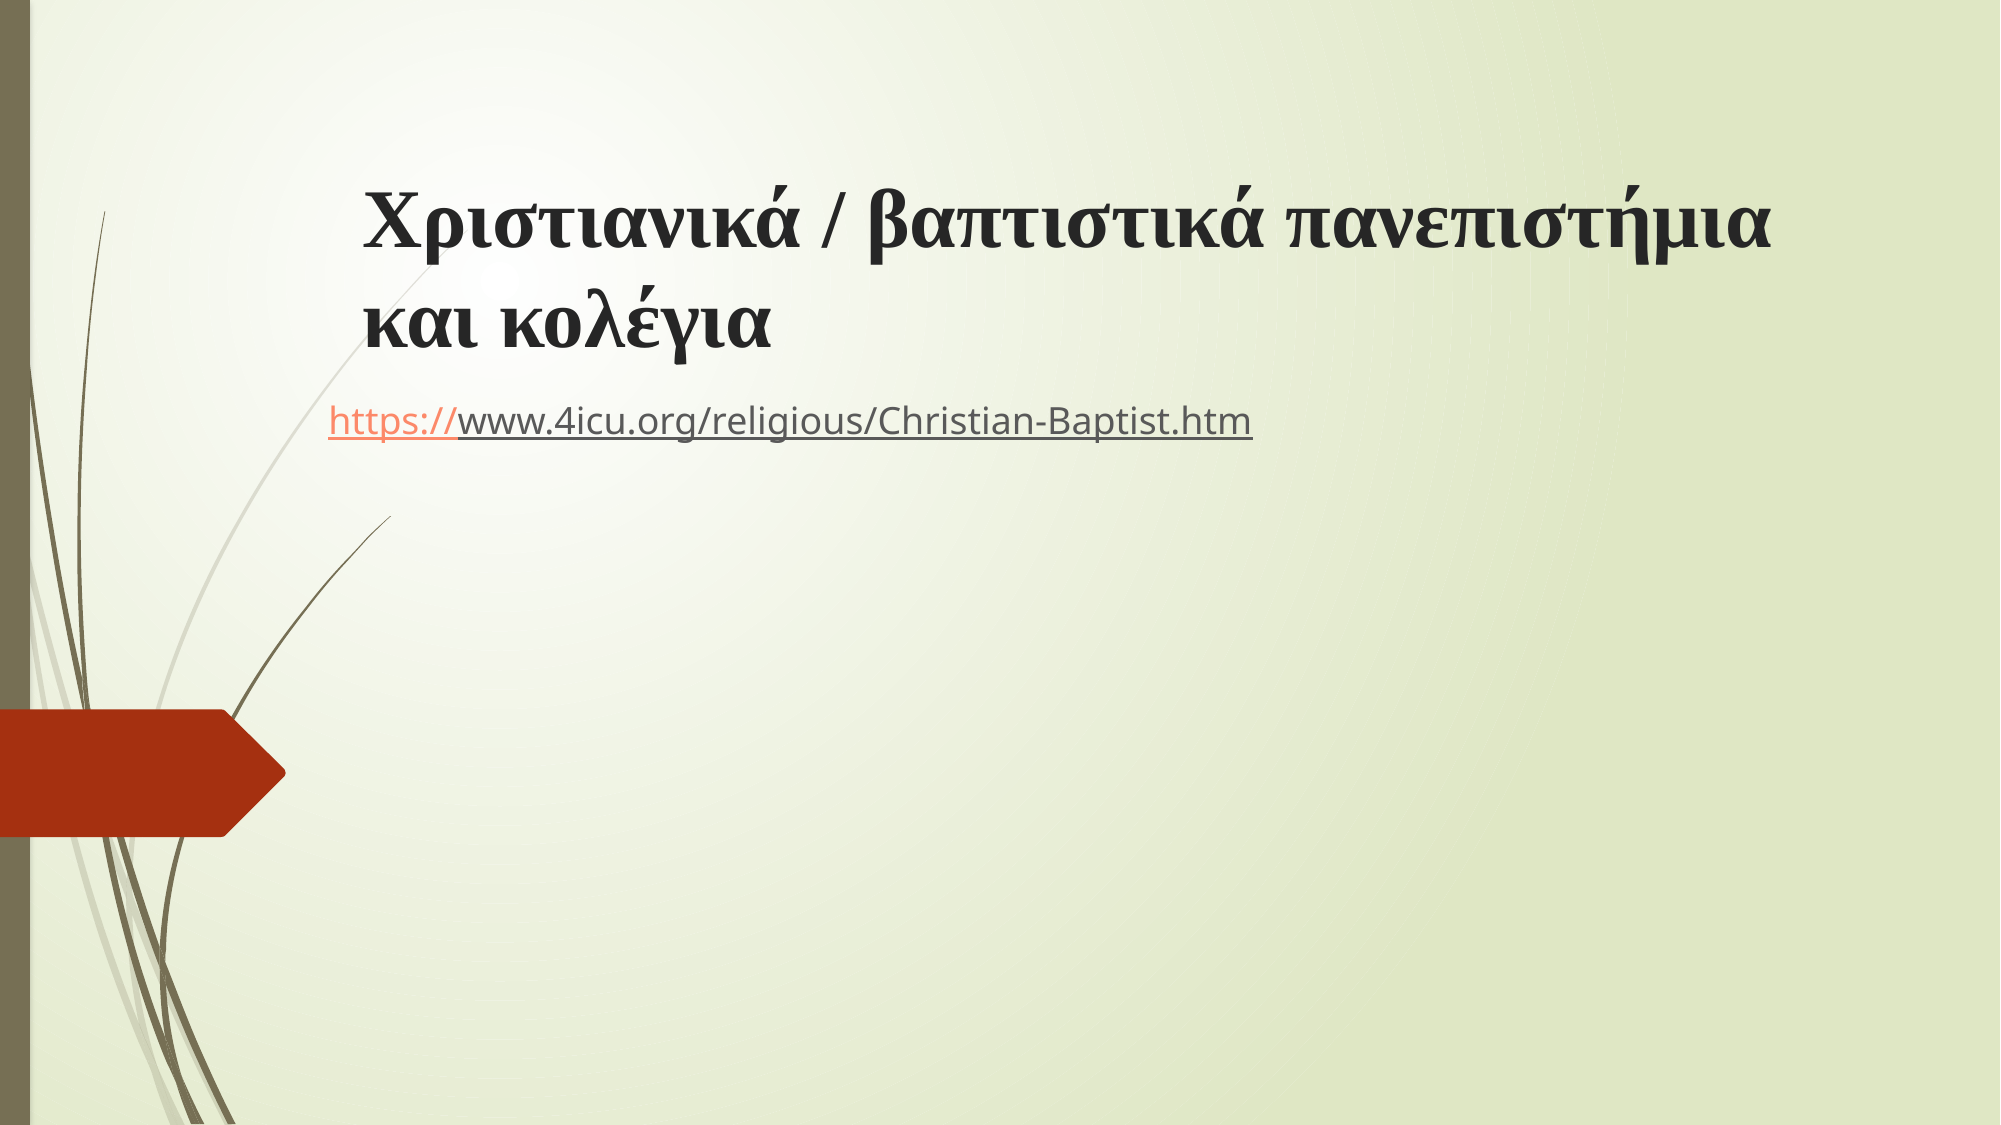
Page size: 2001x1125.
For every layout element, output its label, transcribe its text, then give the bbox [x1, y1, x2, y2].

subtitle https://www.4icu.org/religious/Christian-Baptist.htm [313, 389, 1776, 575]
title Χριστιανικά / βαπτιστικά πανεπιστήμια και κολέγια [347, 0, 1811, 372]
